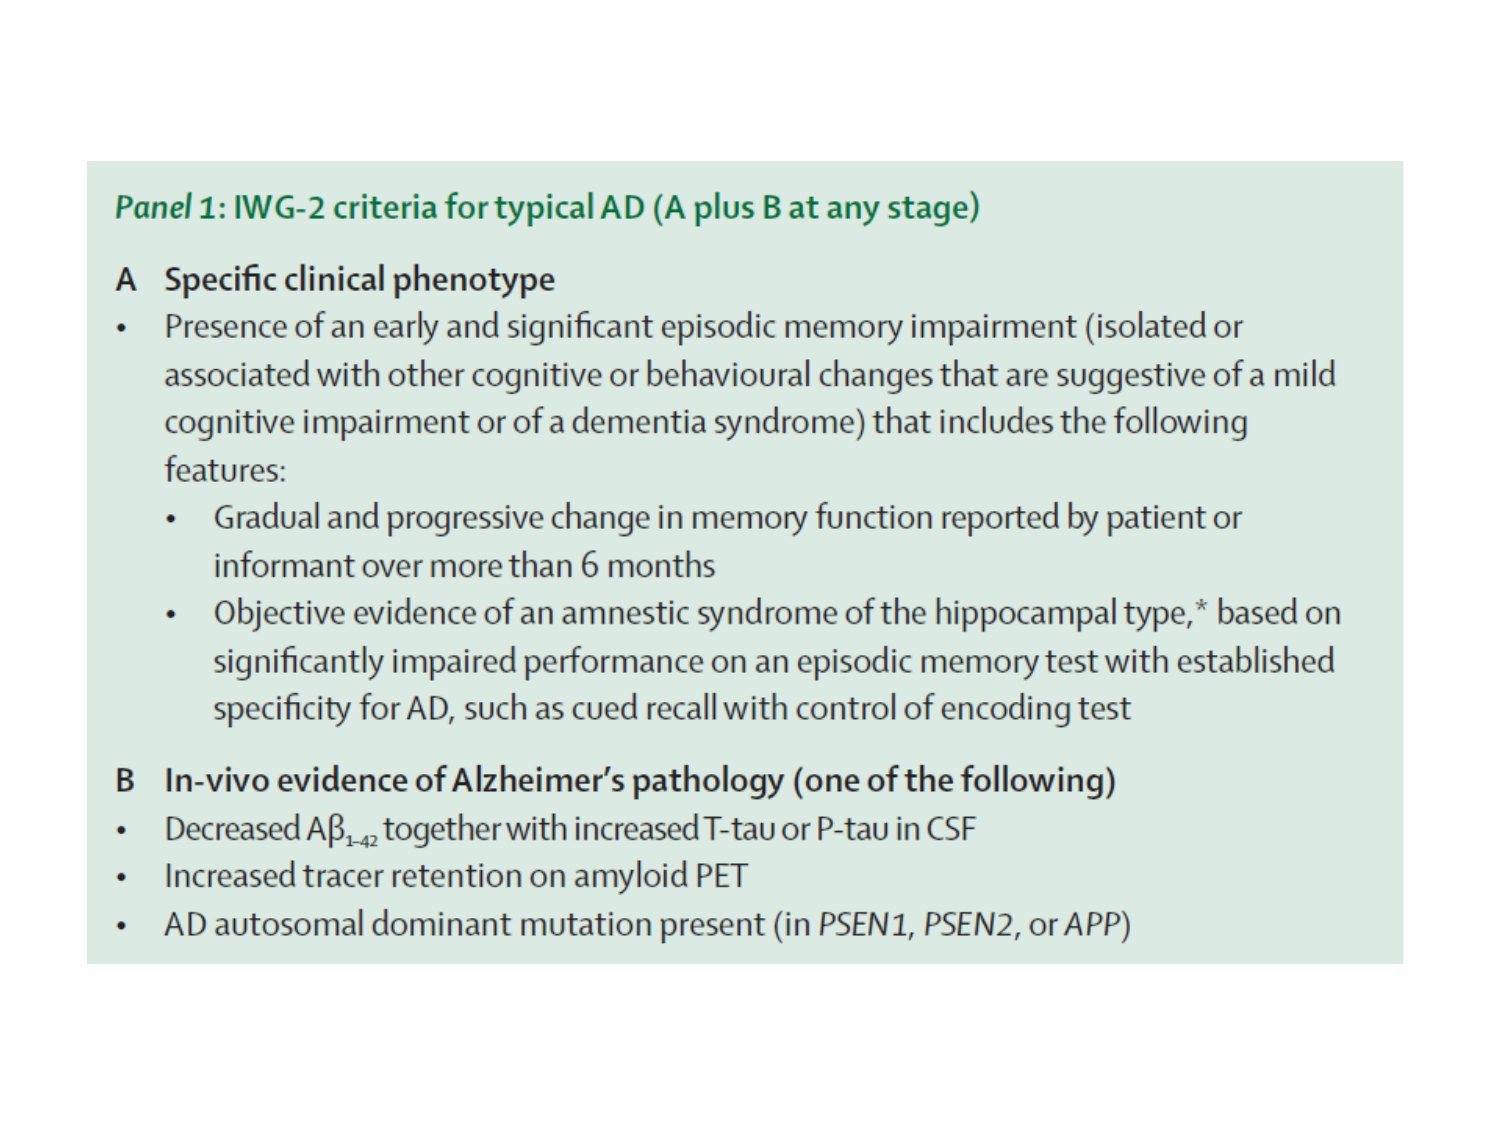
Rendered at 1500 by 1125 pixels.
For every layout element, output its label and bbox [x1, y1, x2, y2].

picture [87, 161, 1413, 964]
